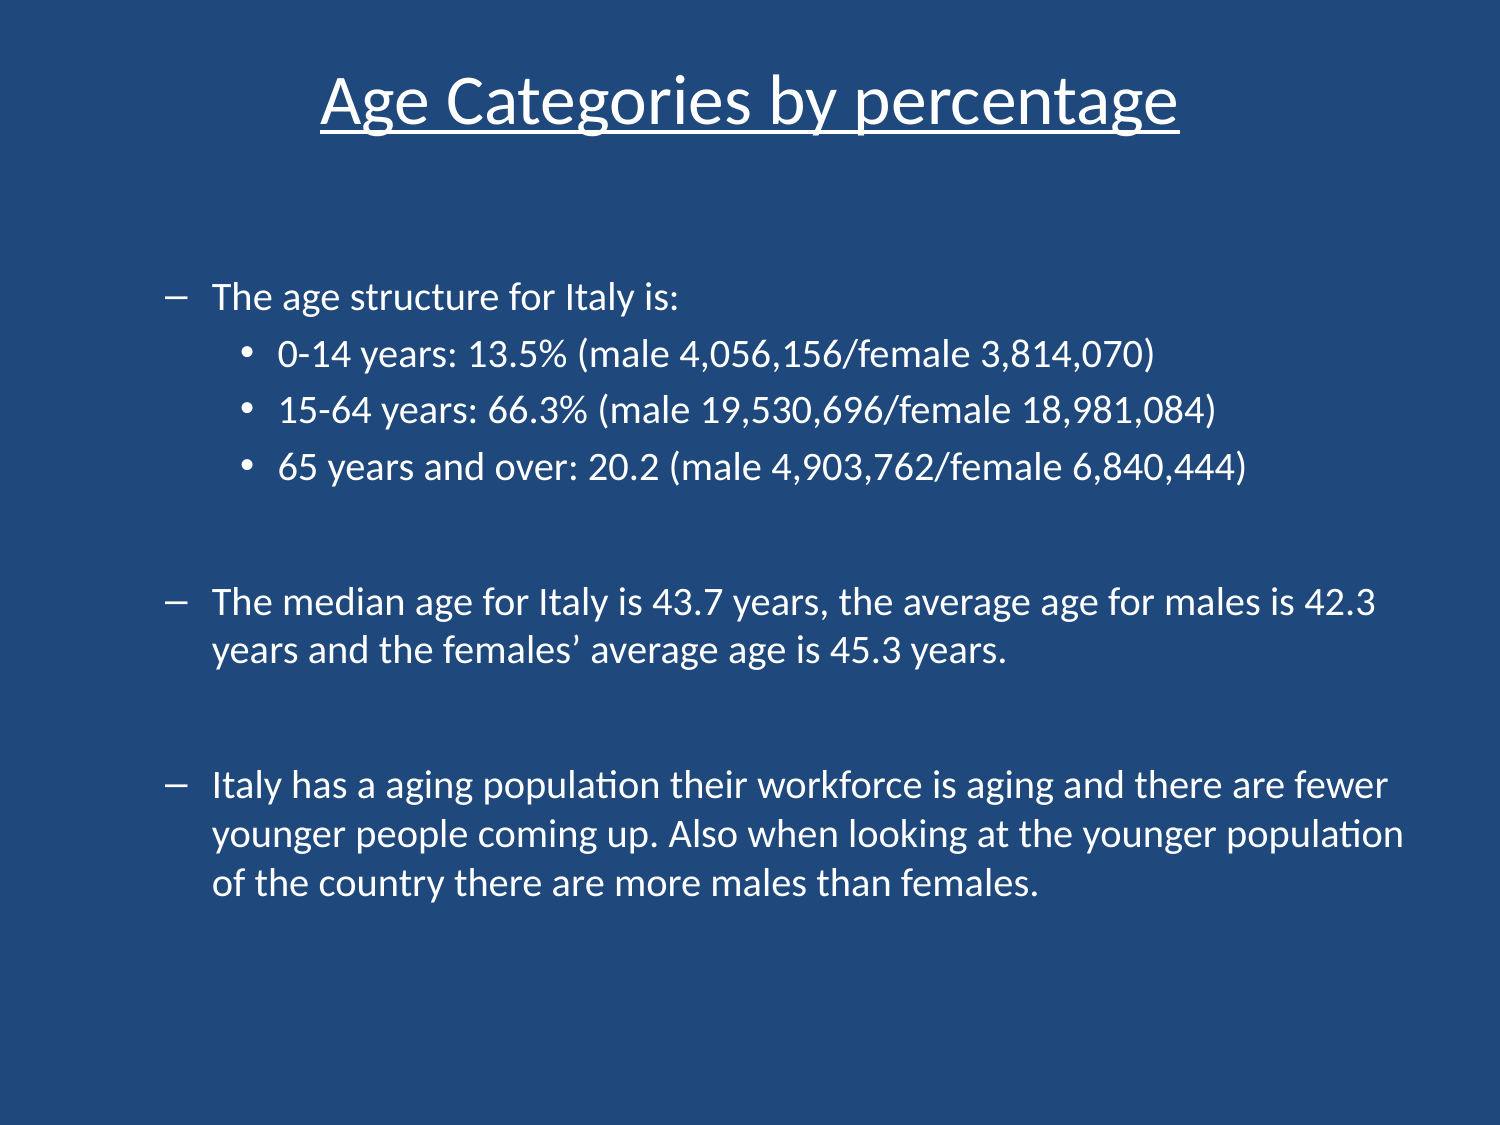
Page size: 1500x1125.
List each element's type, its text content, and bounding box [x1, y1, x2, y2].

title Age Categories by percentage [75, 45, 1425, 233]
list The age structure for Italy is: 0-14 years: 13.5% (male 4,056,156/female 3,814,070) 15-64 years: 66.3% (male 19,530,696/female 18,981,084) 65 years and over: 20.2 (male 4,903,762/female 6,840,444) The median age for Italy is 43.7 years, the average age for males is 42.3 years and the females’ average age is 45.3 years. Italy has a aging population their workforce is aging and there are fewer younger people coming up. Also when looking at the younger population of the country there are more males than females. [75, 262, 1425, 1005]
